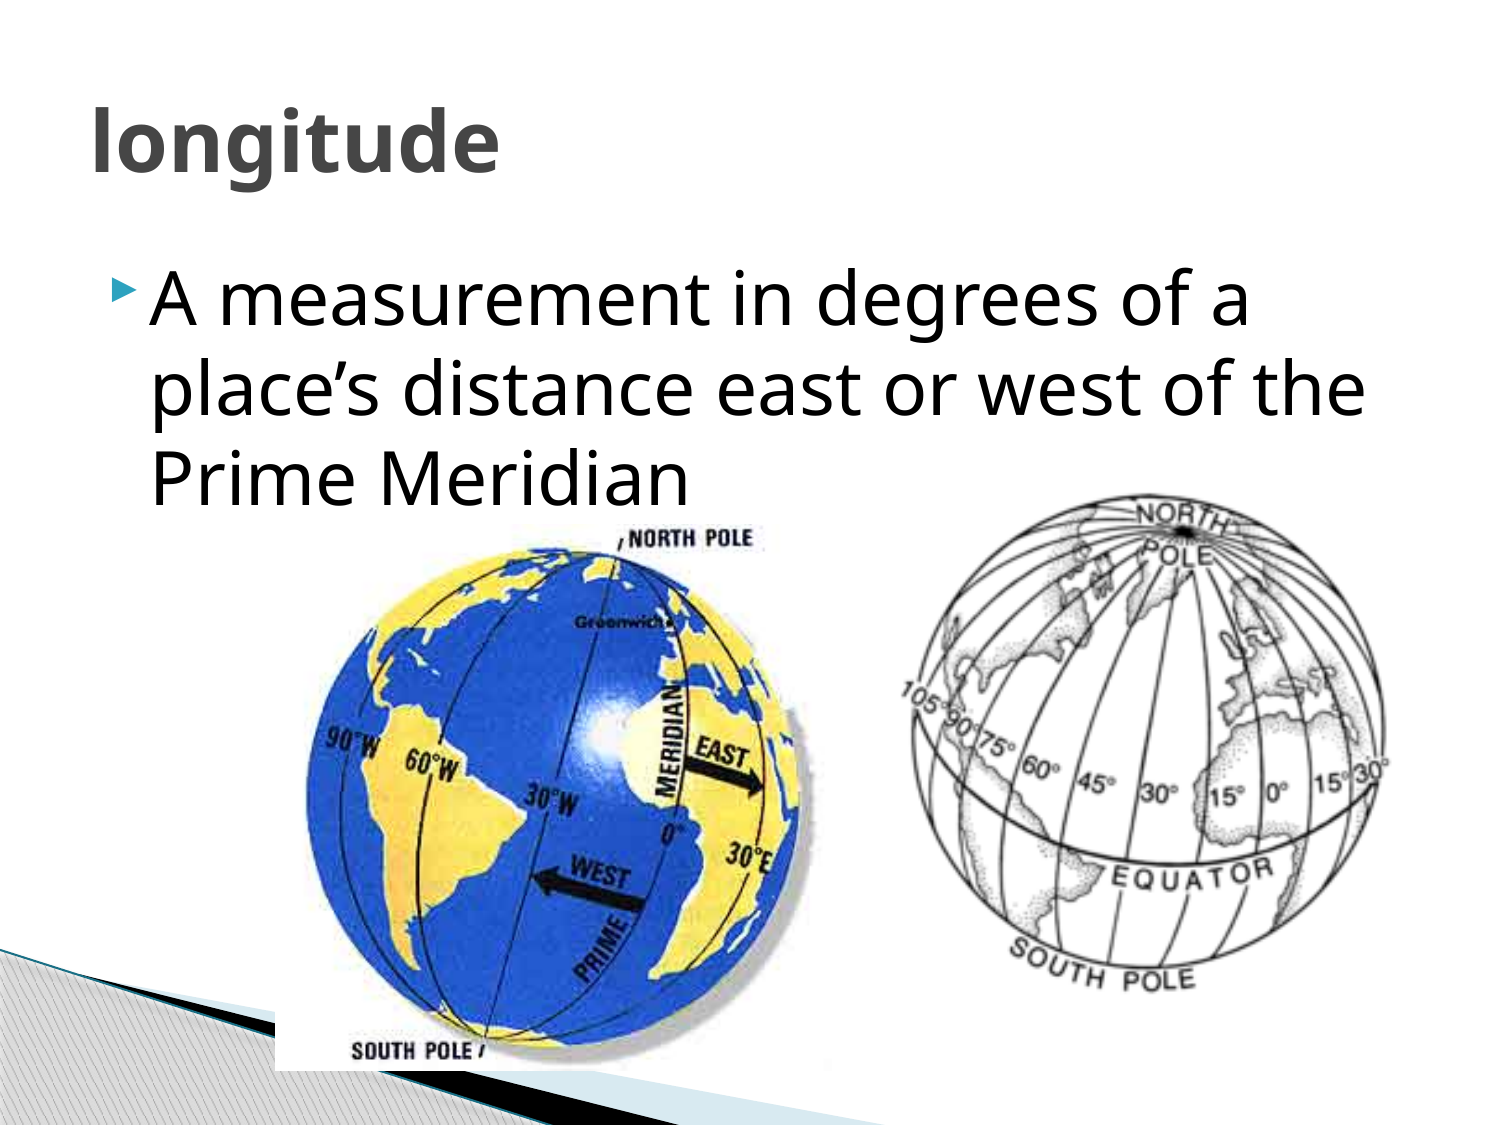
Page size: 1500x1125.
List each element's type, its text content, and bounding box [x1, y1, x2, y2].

list A measurement in degrees of a place’s distance east or west of the Prime Meridian [75, 243, 1425, 986]
picture [274, 524, 832, 1071]
title longitude [75, 45, 1425, 233]
picture [874, 462, 1419, 1029]
